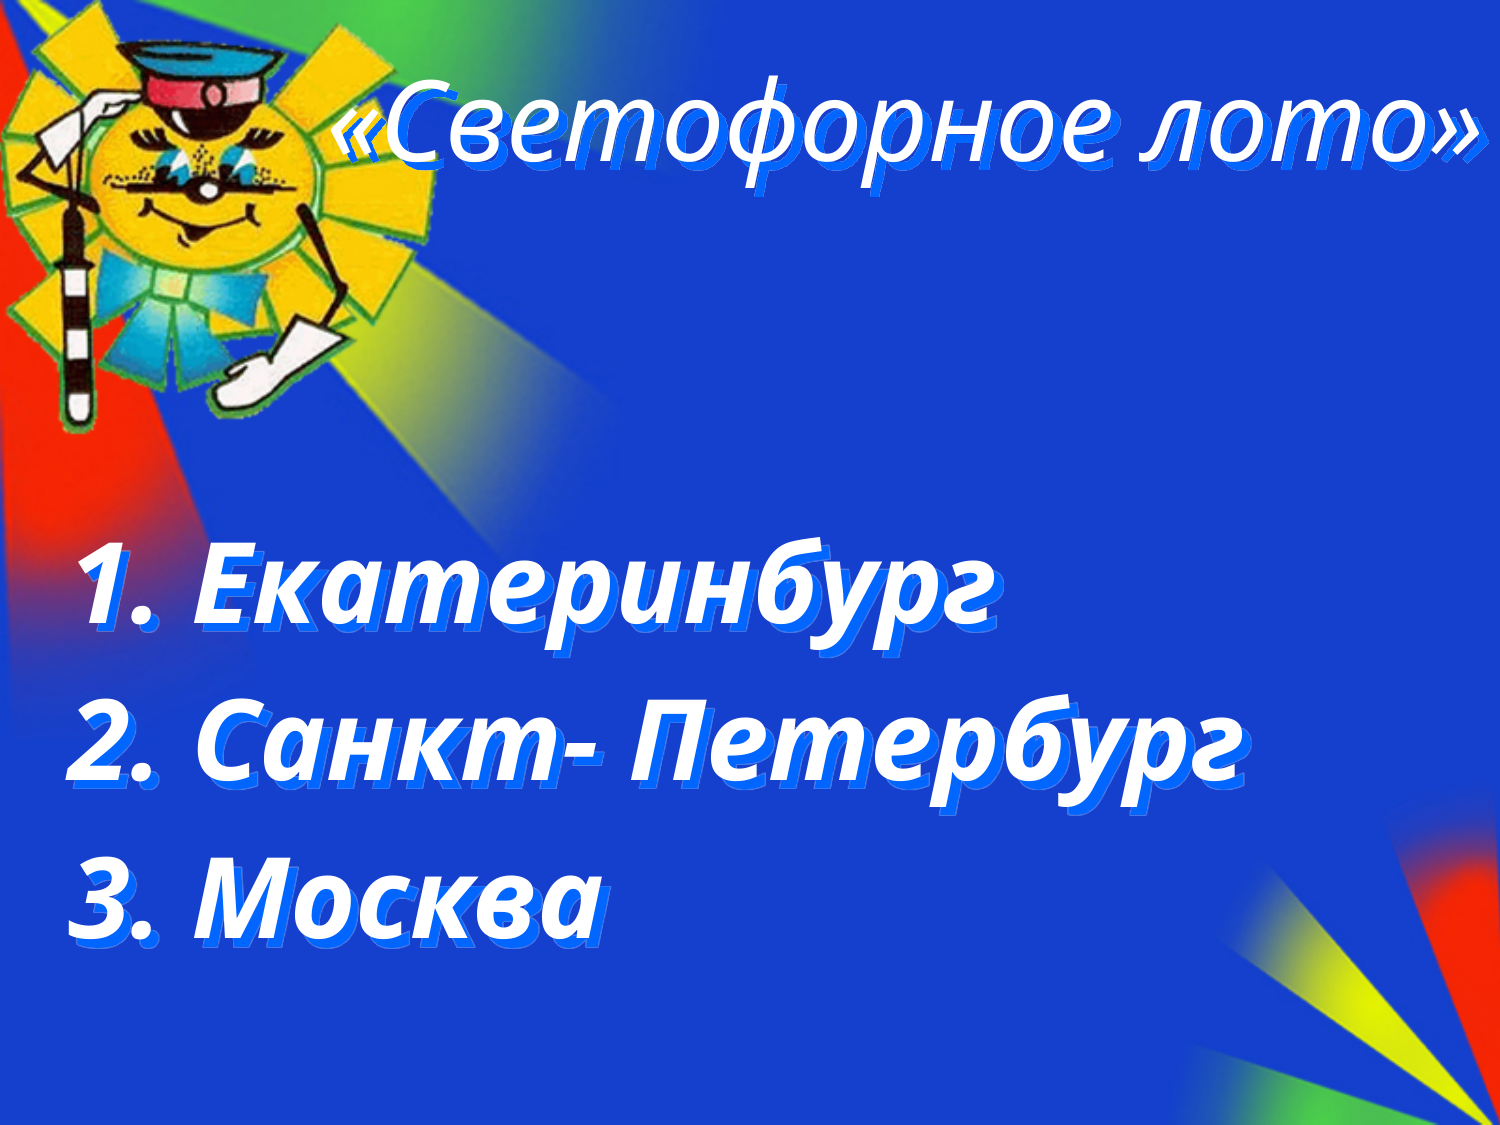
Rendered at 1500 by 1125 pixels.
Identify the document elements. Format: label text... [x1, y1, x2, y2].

picture [0, 0, 1500, 1125]
title «Светофорное лото» [75, 0, 1500, 233]
list 1. Екатеринбург 2. Санкт- Петербург 3. Москва [53, 503, 1500, 965]
